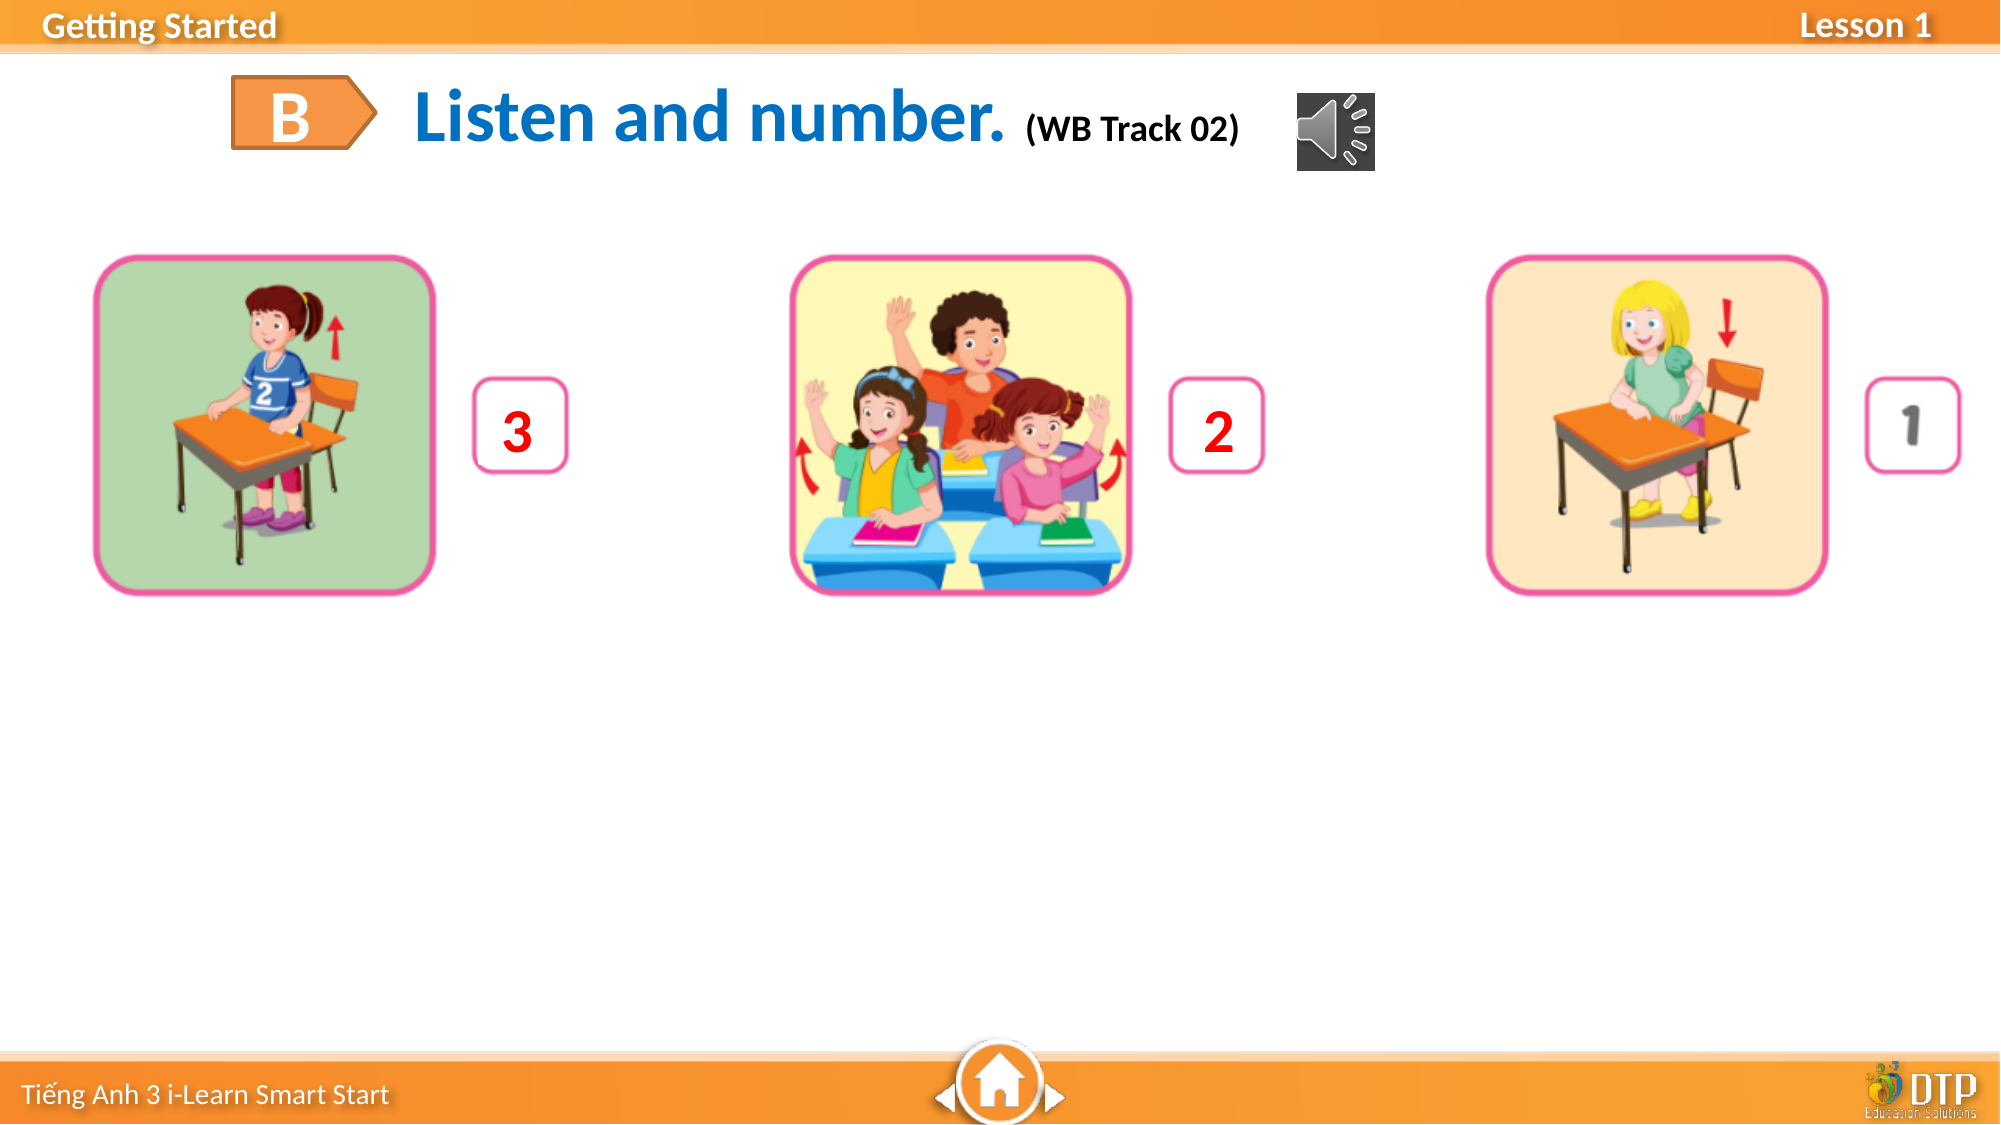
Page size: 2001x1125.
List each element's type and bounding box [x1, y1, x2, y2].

text_box [232, 59, 1861, 166]
picture [0, 0, 2000, 1125]
